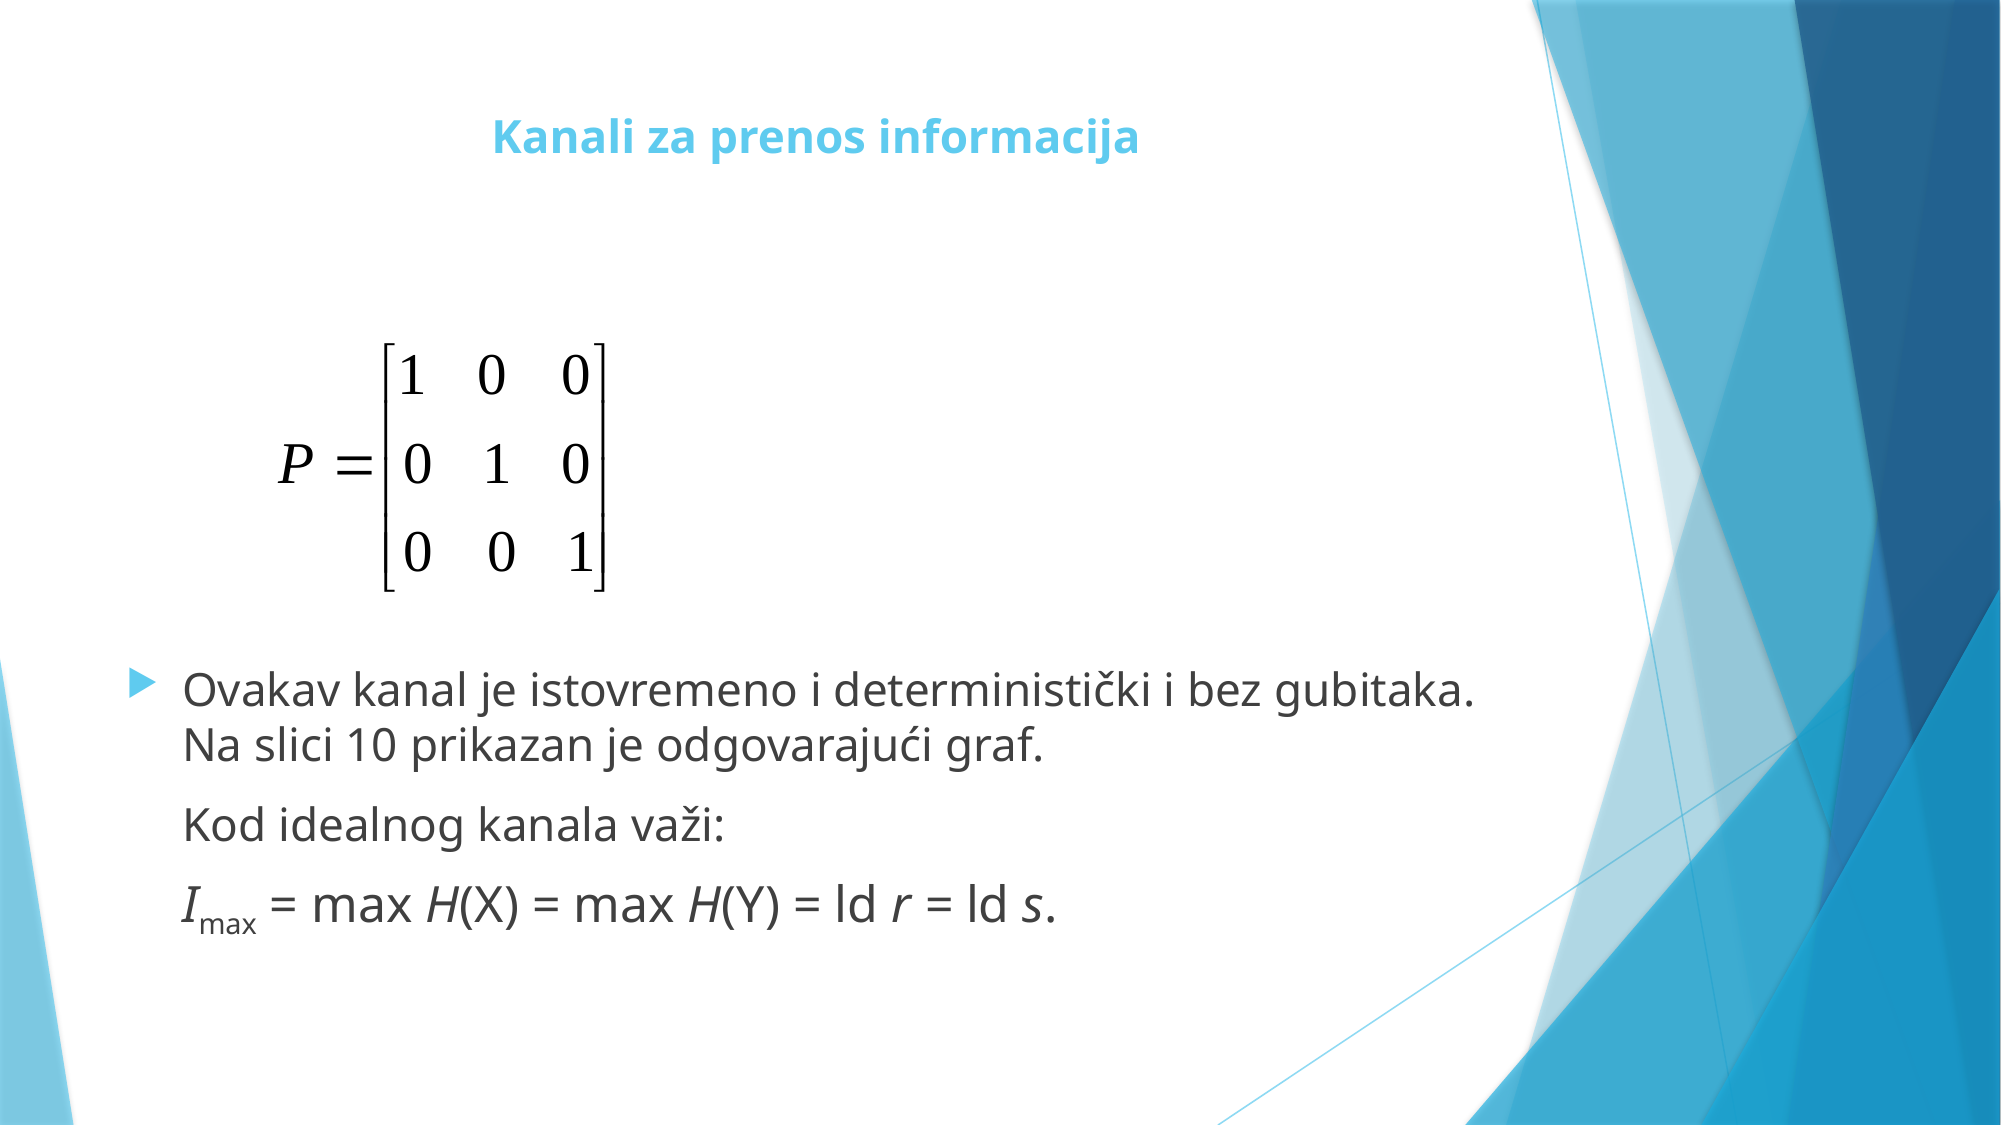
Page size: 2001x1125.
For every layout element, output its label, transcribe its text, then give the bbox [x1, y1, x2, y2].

list Ovakav kanal je istovremeno i deterministički i bez gubitaka. Na slici 10 prikazan je odgovarajući graf. Kod idealnog kanala važi: Imax = max H(X) = max H(Y) = ld r = ld s. [111, 274, 1522, 992]
title Kanali za prenos informacija [111, 99, 1522, 210]
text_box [267, 329, 629, 607]
